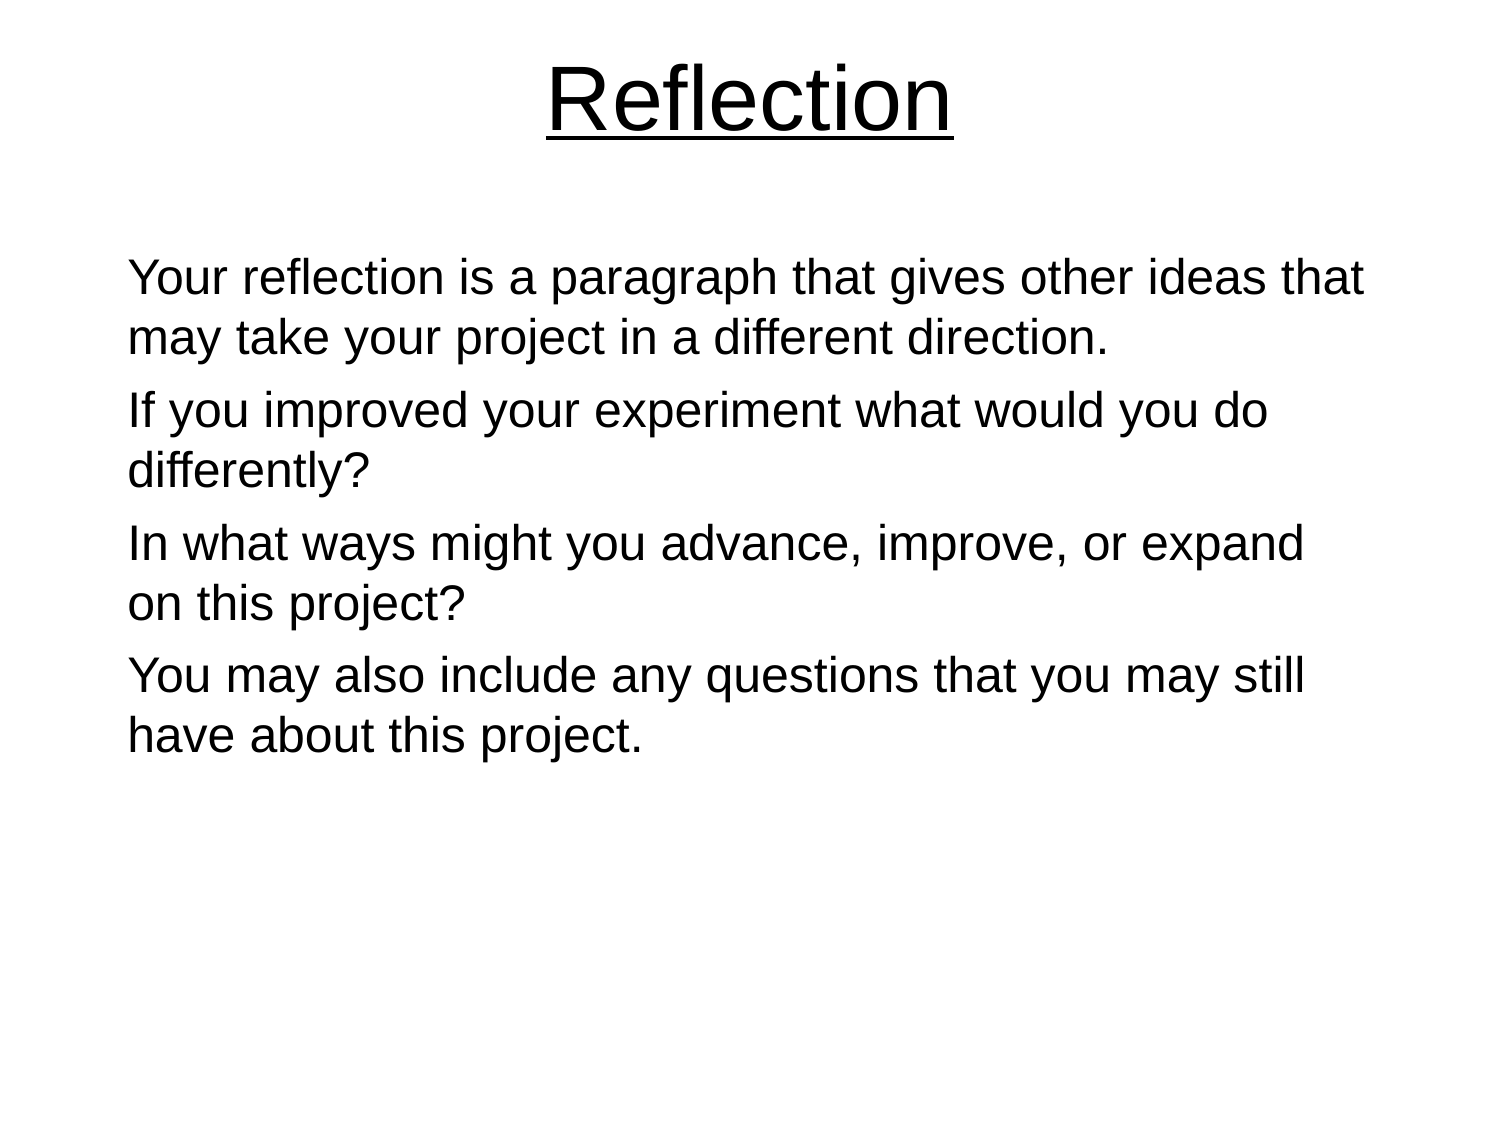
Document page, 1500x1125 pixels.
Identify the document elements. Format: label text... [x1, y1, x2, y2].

title Reflection [75, 0, 1425, 188]
text_box Your reflection is a paragraph that gives other ideas that may take your project in a different direction. If you improved your experiment what would you do differently? In what ways might you advance, improve, or expand on this project? You may also include any questions that you may still have about this project. [112, 237, 1388, 770]
